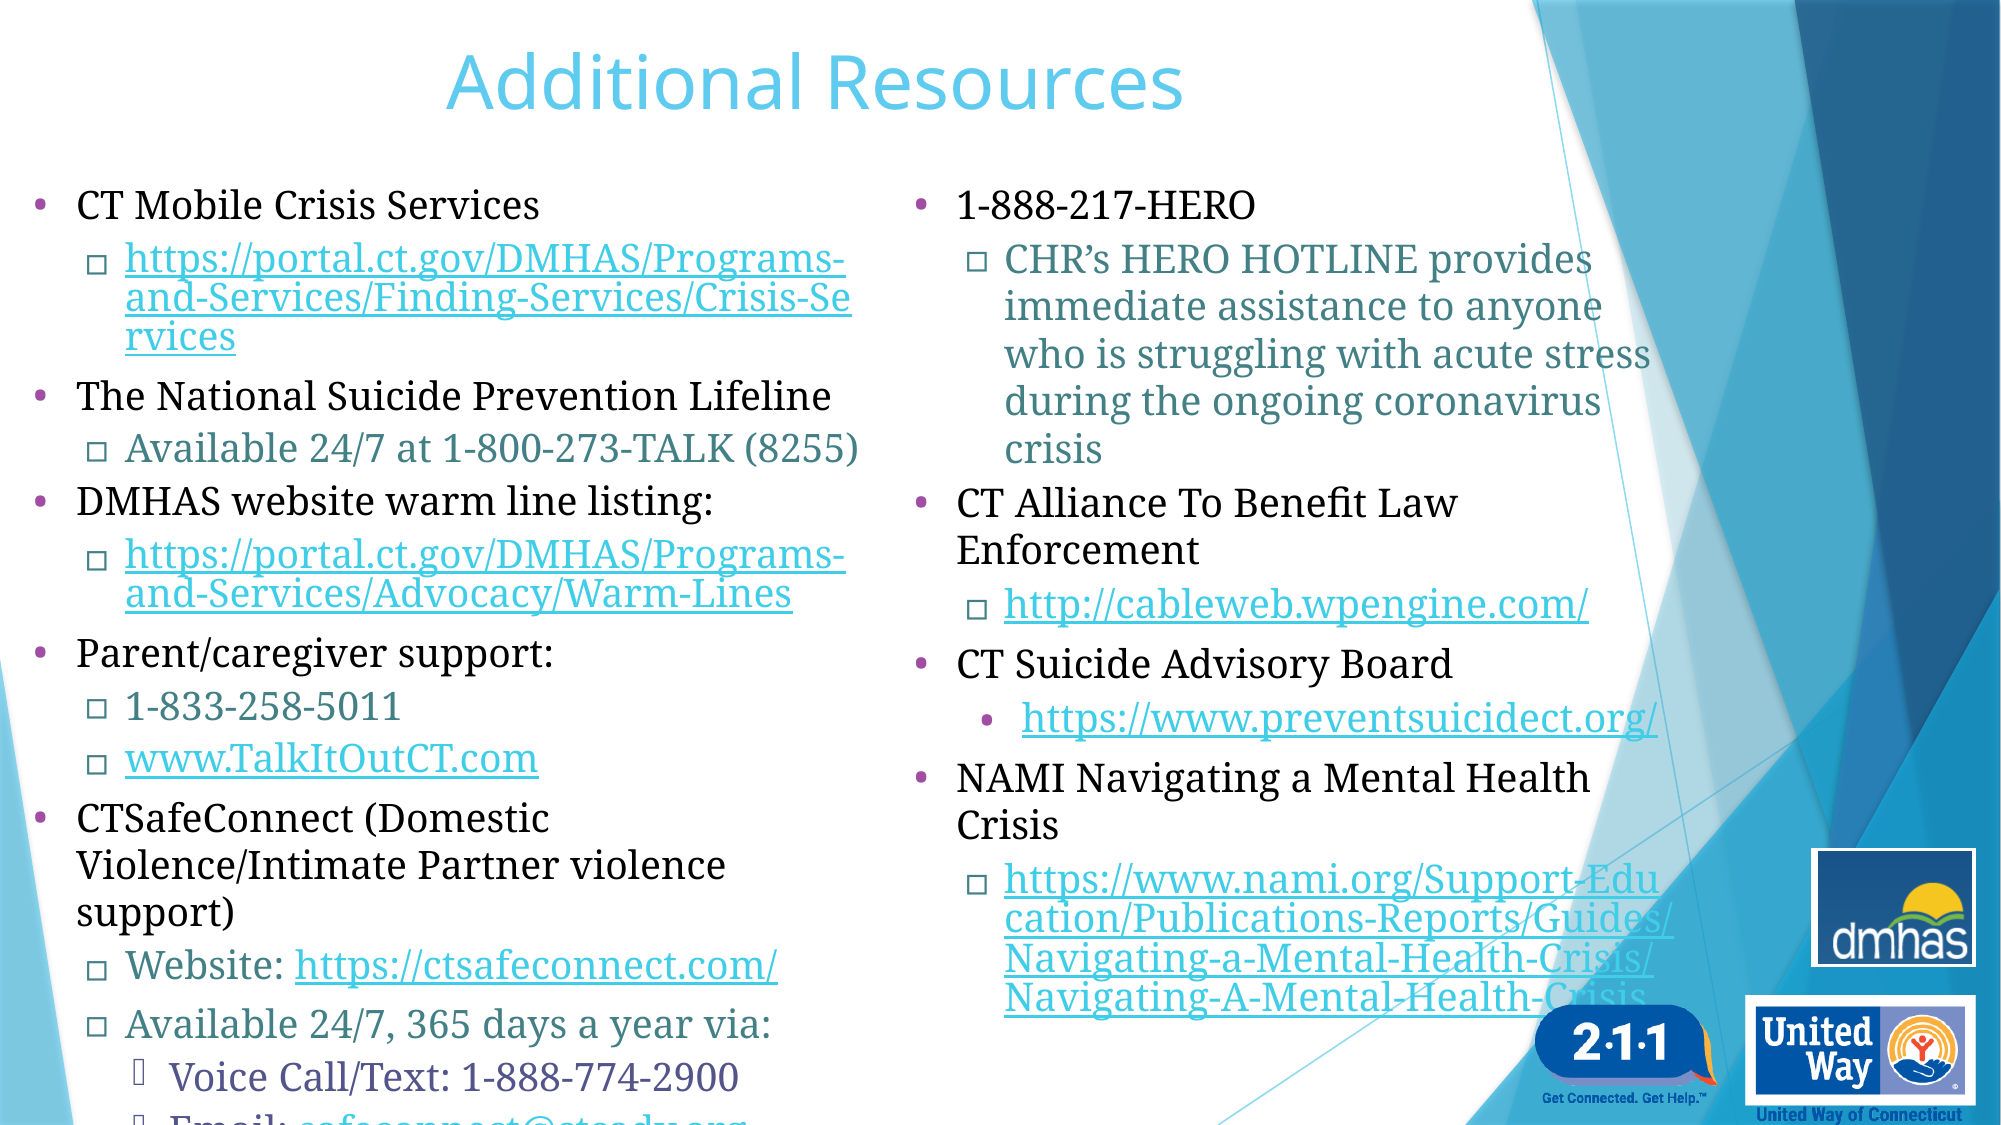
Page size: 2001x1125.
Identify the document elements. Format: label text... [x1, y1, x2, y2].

picture [1534, 994, 1977, 1125]
list CT Mobile Crisis Services https://portal.ct.gov/DMHAS/Programs-and-Services/Finding-Services/Crisis-Services The National Suicide Prevention Lifeline Available 24/7 at 1-800-273-TALK (8255) DMHAS website warm line listing: https://portal.ct.gov/DMHAS/Programs-and-Services/Advocacy/Warm-Lines Parent/caregiver support: 1-833-258-5011 www.TalkItOutCT.com CTSafeConnect (Domestic Violence/Intimate Partner violence support) Website: https://ctsafeconnect.com/ Available 24/7, 365 days a year via: Voice Call/Text: 1-888-774-2900 Email: safeconnect@ctcadv.org Web Chat [0, 172, 882, 1125]
picture [1811, 847, 1977, 968]
text_box 1-888-217-HERO CHR’s HERO HOTLINE provides immediate assistance to anyone who is struggling with acute stress during the ongoing coronavirus crisis CT Alliance To Benefit Law Enforcement http://cableweb.wpengine.com/ CT Suicide Advisory Board https://www.preventsuicidect.org/ NAMI Navigating a Mental Health Crisis https://www.nami.org/Support-Education/Publications-Reports/Guides/Navigating-a-Mental-Health-Crisis/Navigating-A-Mental-Health-Crisis [881, 172, 1693, 969]
title Additional Resources [111, 27, 1522, 147]
